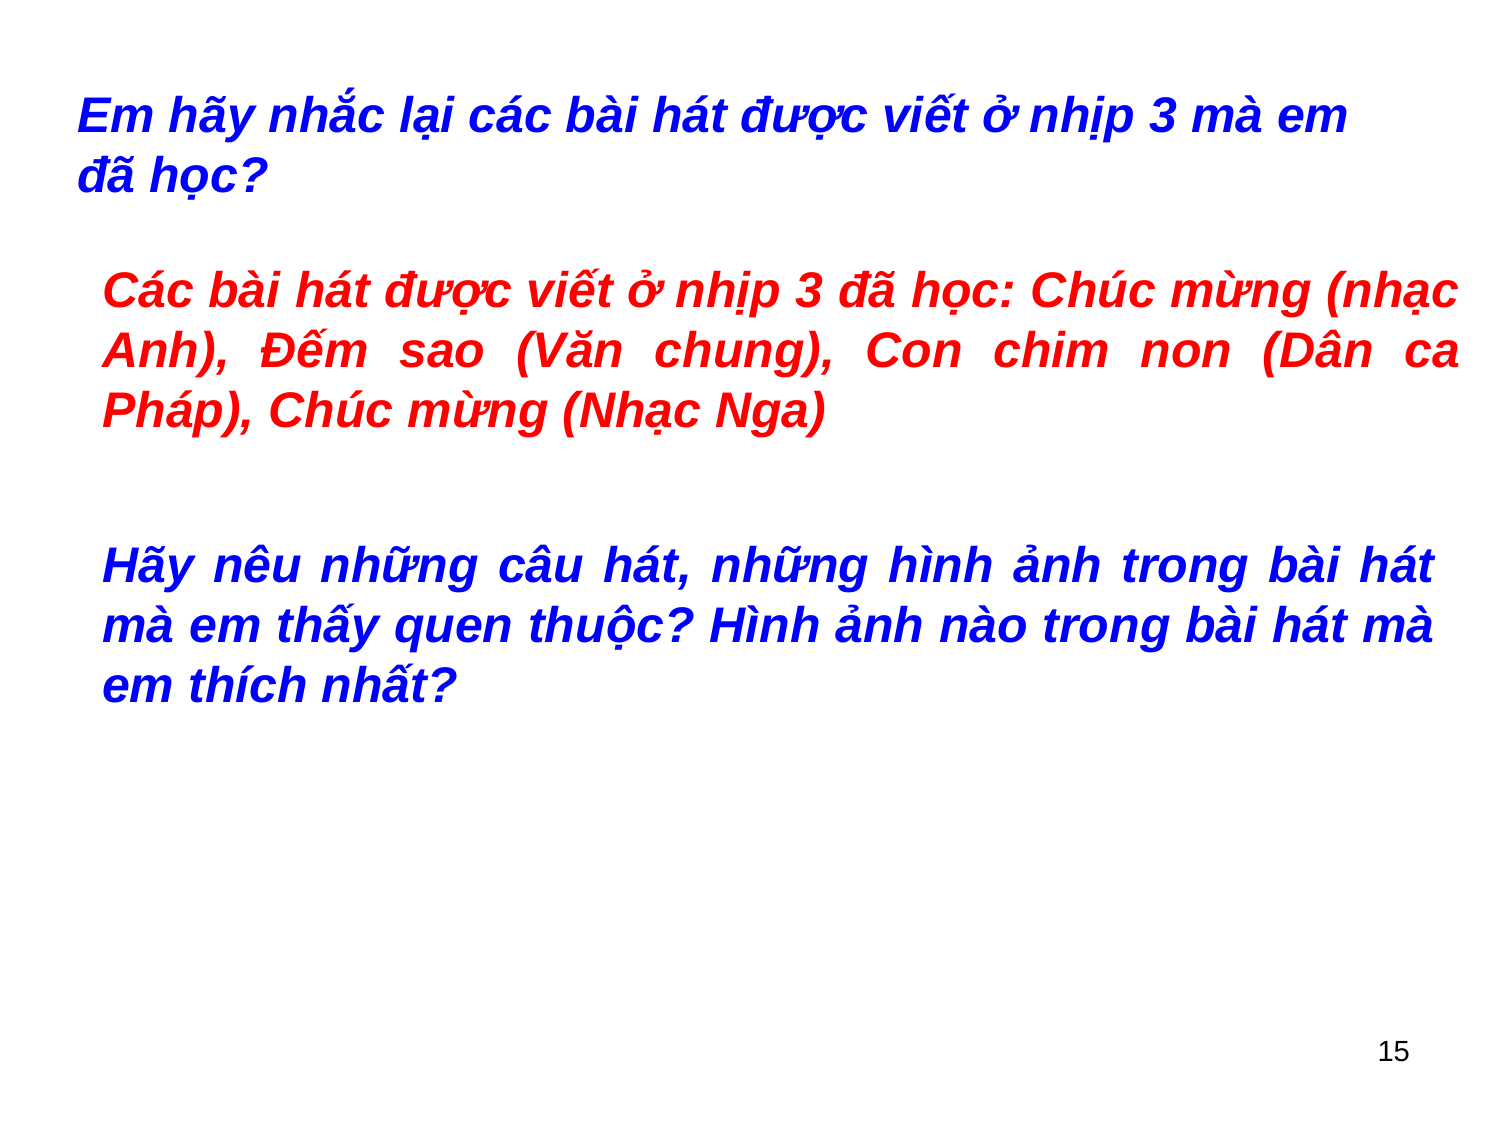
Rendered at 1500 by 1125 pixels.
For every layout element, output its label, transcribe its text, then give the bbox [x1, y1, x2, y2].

text_box Các bài hát được viết ở nhịp 3 đã học: Chúc mừng (nhạc Anh), Đếm sao (Văn chung), Con chim non (Dân ca Pháp), Chúc mừng (Nhạc Nga) [87, 249, 1475, 445]
text_box Hãy nêu những câu hát, những hình ảnh trong bài hát mà em thấy quen thuộc? Hình ảnh nào trong bài hát mà em thích nhất? [87, 524, 1450, 720]
text_box Em hãy nhắc lại các bài hát được viết ở nhịp 3 mà em đã học? [62, 74, 1438, 210]
slide_number 15 [1074, 1024, 1426, 1103]
